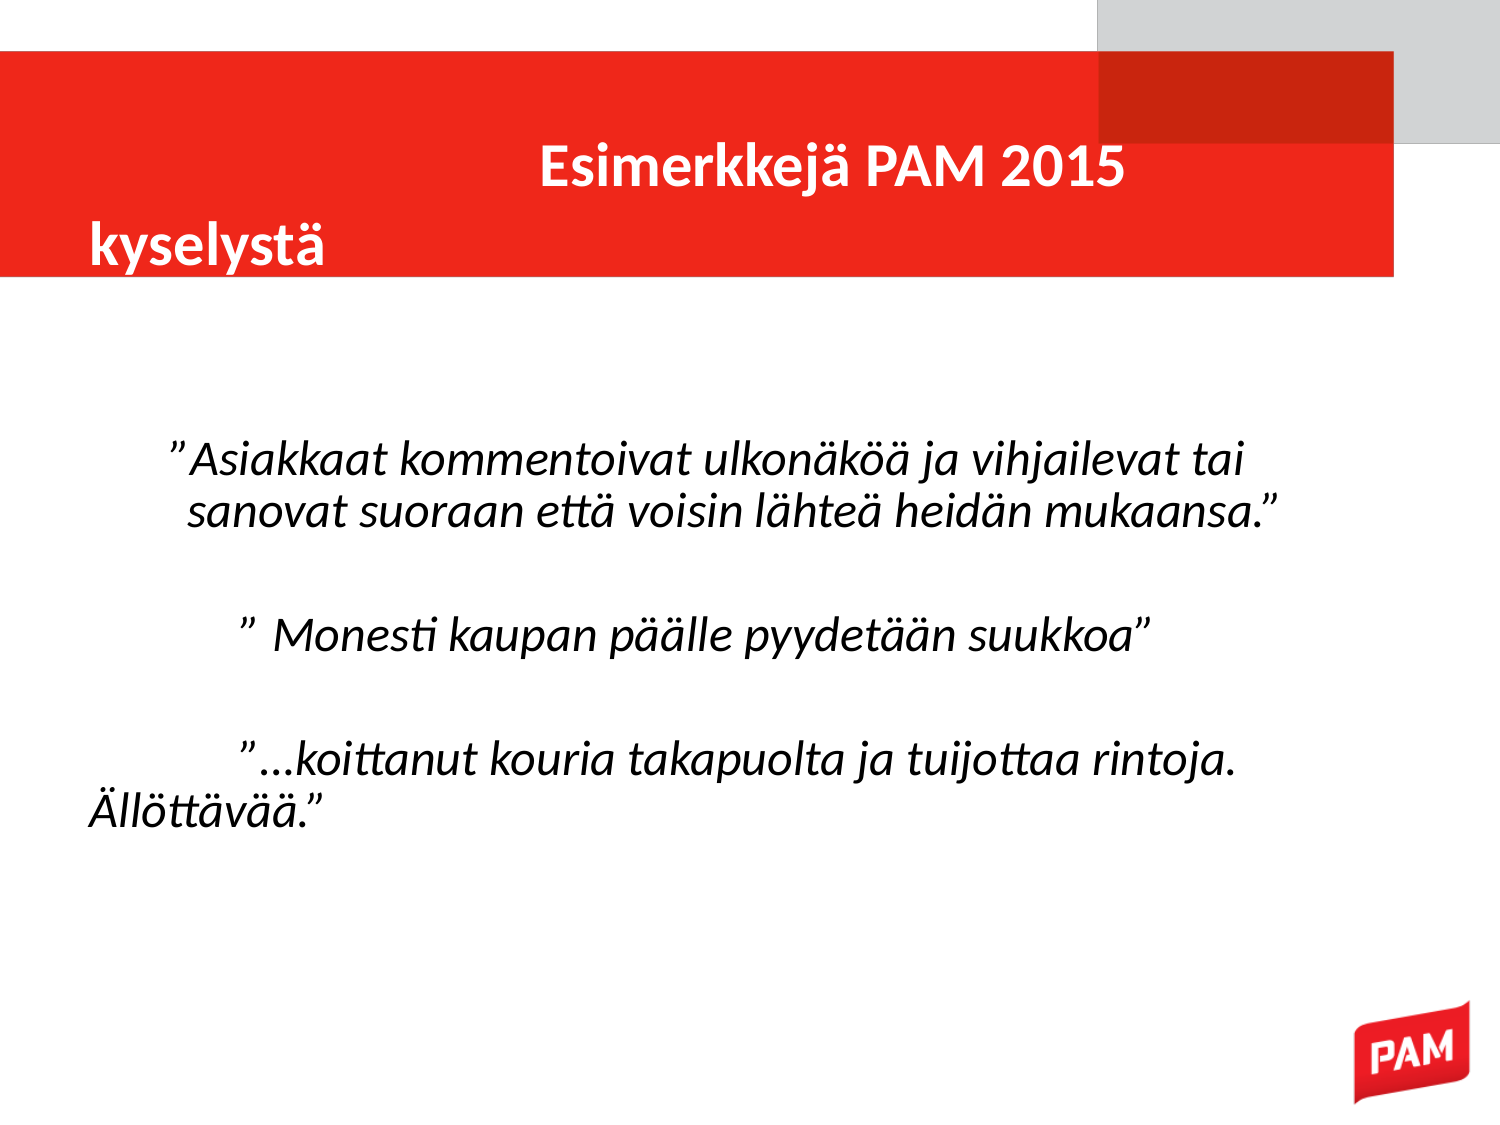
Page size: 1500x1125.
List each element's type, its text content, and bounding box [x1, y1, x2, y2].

list ”Asiakkaat kommentoivat ulkonäköä ja vihjailevat tai sanovat suoraan että voisin lähteä heidän mukaansa.” ” Monesti kaupan päälle pyydetään suukkoa” ”…koittanut kouria takapuolta ja tuijottaa rintoja. Ällöttävää.” [75, 301, 1340, 1045]
title Esimerkkejä PAM 2015 kyselystä [75, 111, 1298, 232]
